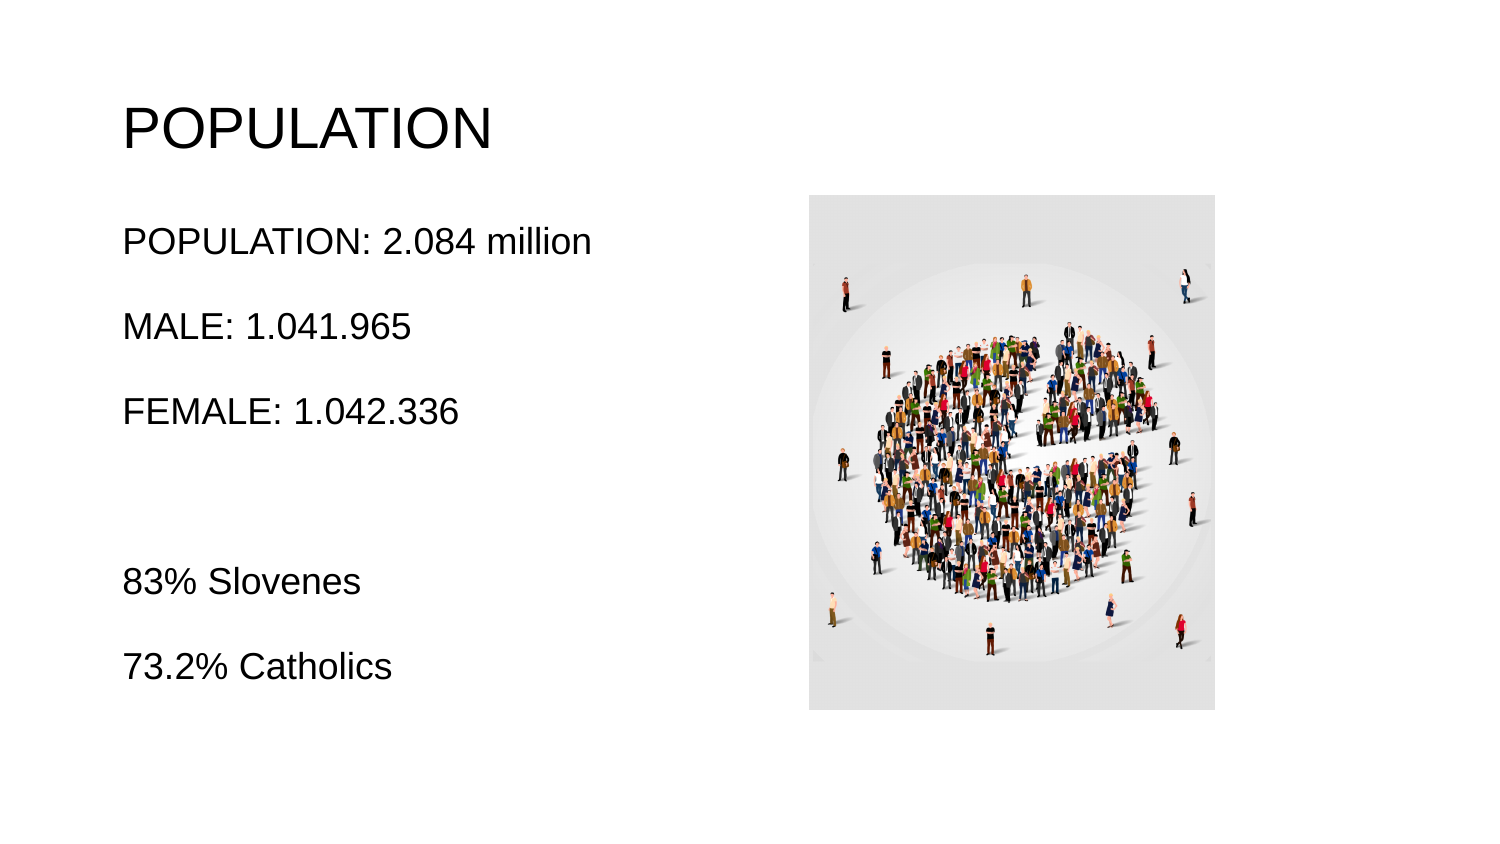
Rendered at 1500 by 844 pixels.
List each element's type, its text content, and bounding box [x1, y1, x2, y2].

list POPULATION: 2.084 million MALE: 1.041.965 FEMALE: 1.042.336 83% Slovenes 73.2% Catholics [107, 195, 1322, 756]
title POPULATION [107, 74, 1393, 169]
picture [808, 194, 1215, 710]
